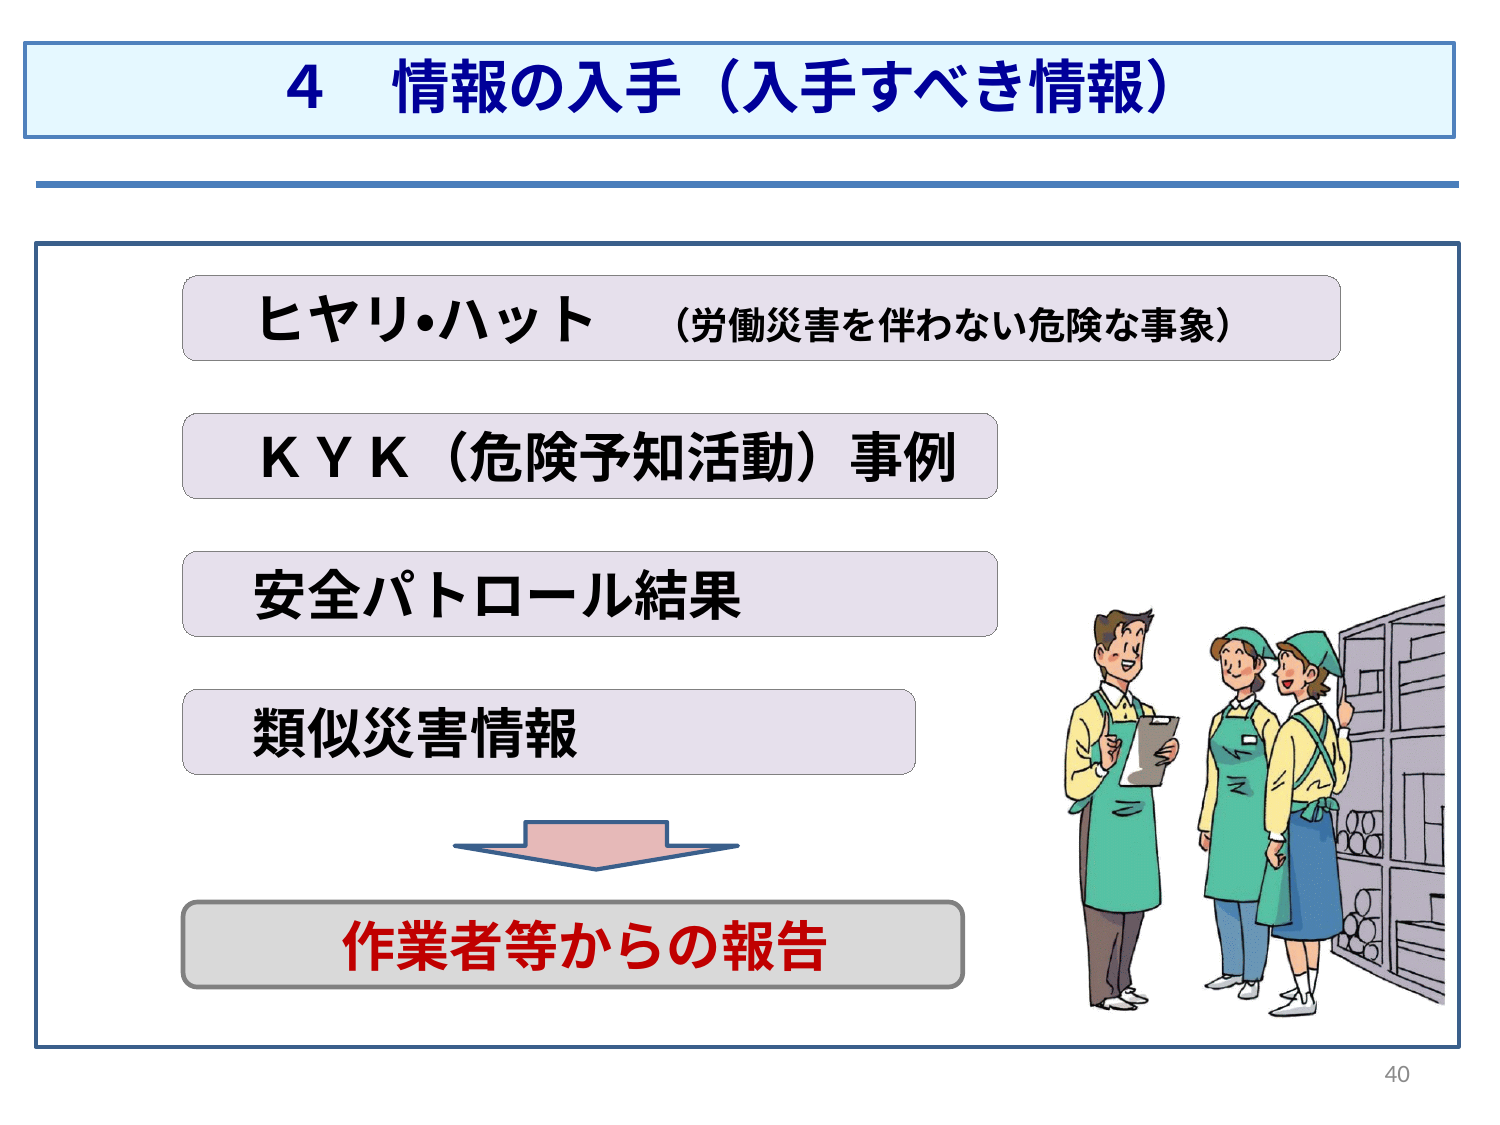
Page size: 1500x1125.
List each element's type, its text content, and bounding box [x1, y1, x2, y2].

text_box ４ 情報の入手（入手すべき情報） [23, 41, 1456, 139]
slide_number 40 [1074, 1042, 1425, 1103]
text_box 安全パトロール結果 [182, 551, 998, 637]
text_box 作業者等からの報告 [183, 902, 963, 988]
picture [1056, 588, 1449, 1021]
text_box [34, 241, 1461, 1049]
text_box [452, 820, 741, 872]
text_box 類似災害情報 [182, 689, 916, 775]
